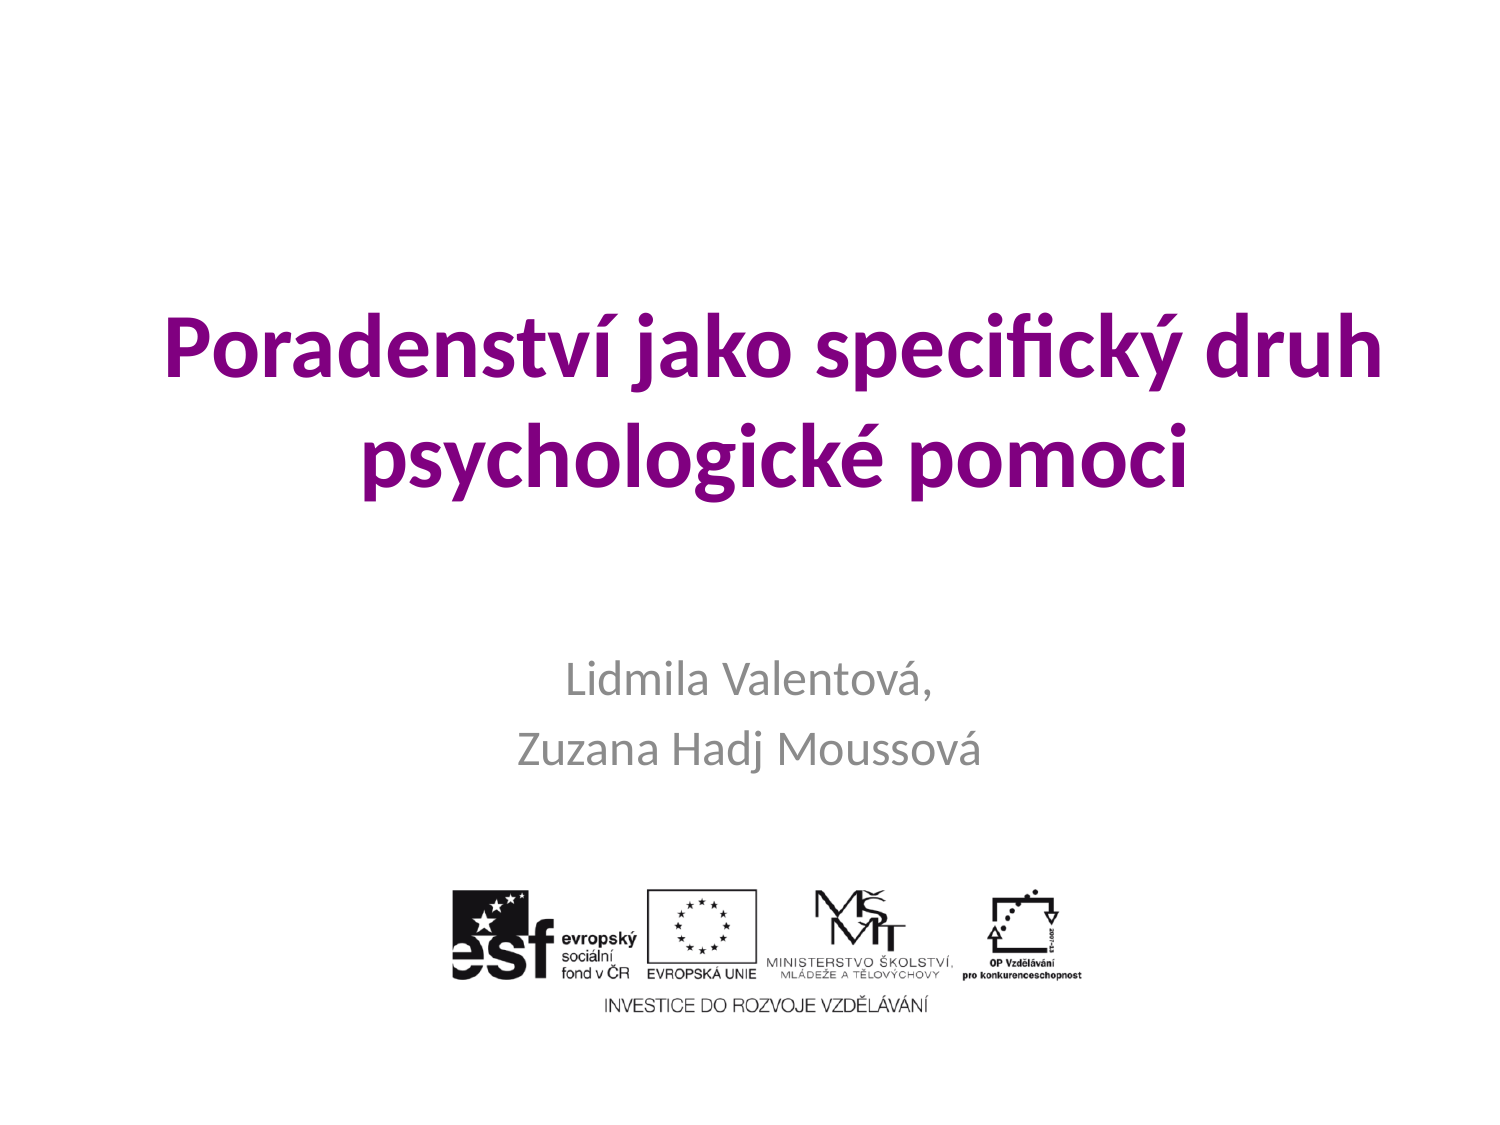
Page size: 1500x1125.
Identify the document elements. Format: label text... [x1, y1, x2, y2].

title Poradenství jako specifický druh psychologické pomoci [137, 275, 1413, 517]
subtitle Lidmila Valentová, Zuzana Hadj Moussová [225, 637, 1275, 925]
picture [448, 887, 1084, 1013]
